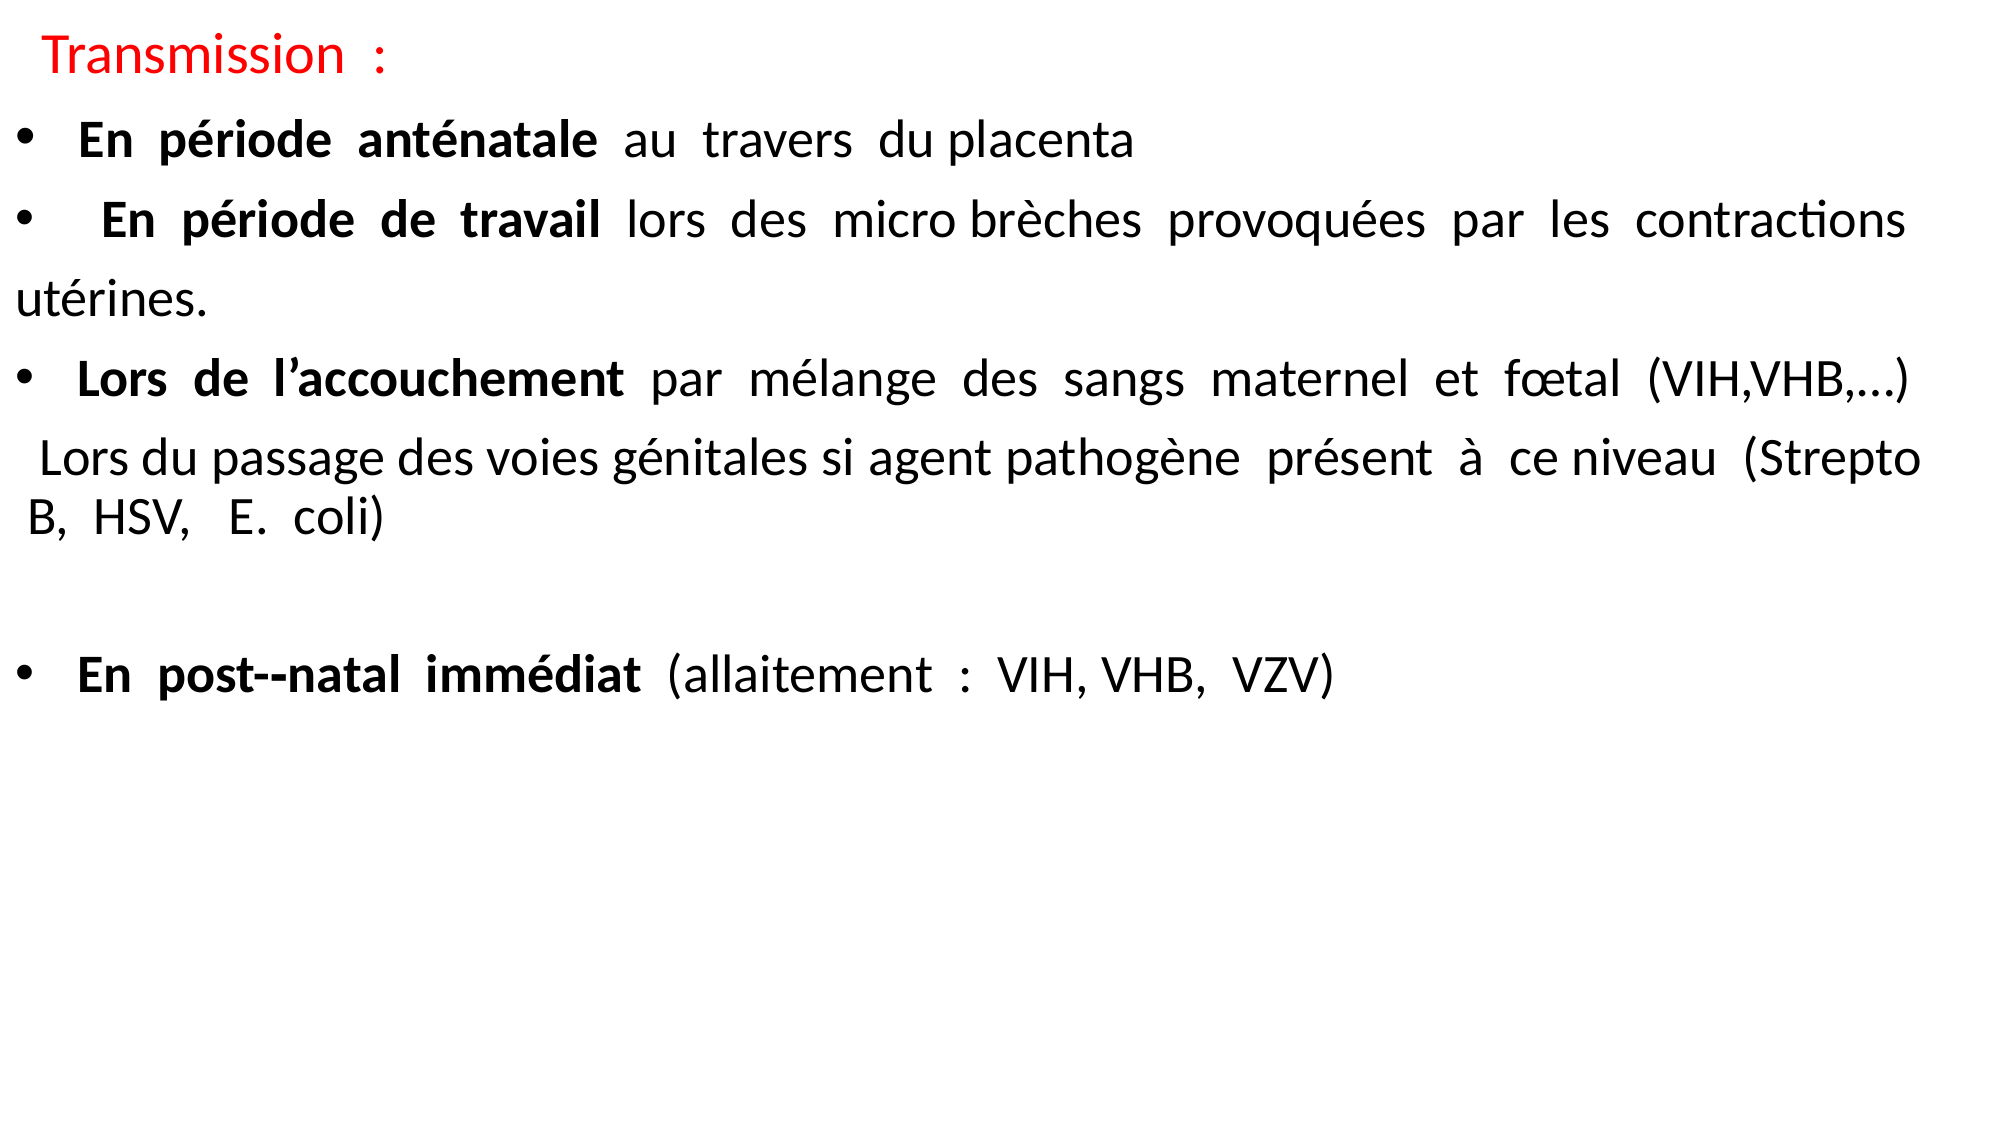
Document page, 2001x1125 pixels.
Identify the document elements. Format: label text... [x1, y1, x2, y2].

list Transmission : En période anténatale au travers du placenta En période de travail lors des micro brèches provoquées par les contractions utérines. Lors de l’accouchement par mélange des sangs maternel et fœtal (VIH,VHB,…) Lors du passage des voies génitales si agent pathogène présent à ce niveau (Strepto B, HSV, E. coli) En post-­‐natal immédiat (allaitement : VIH, VHB, VZV) [0, 15, 1973, 1014]
